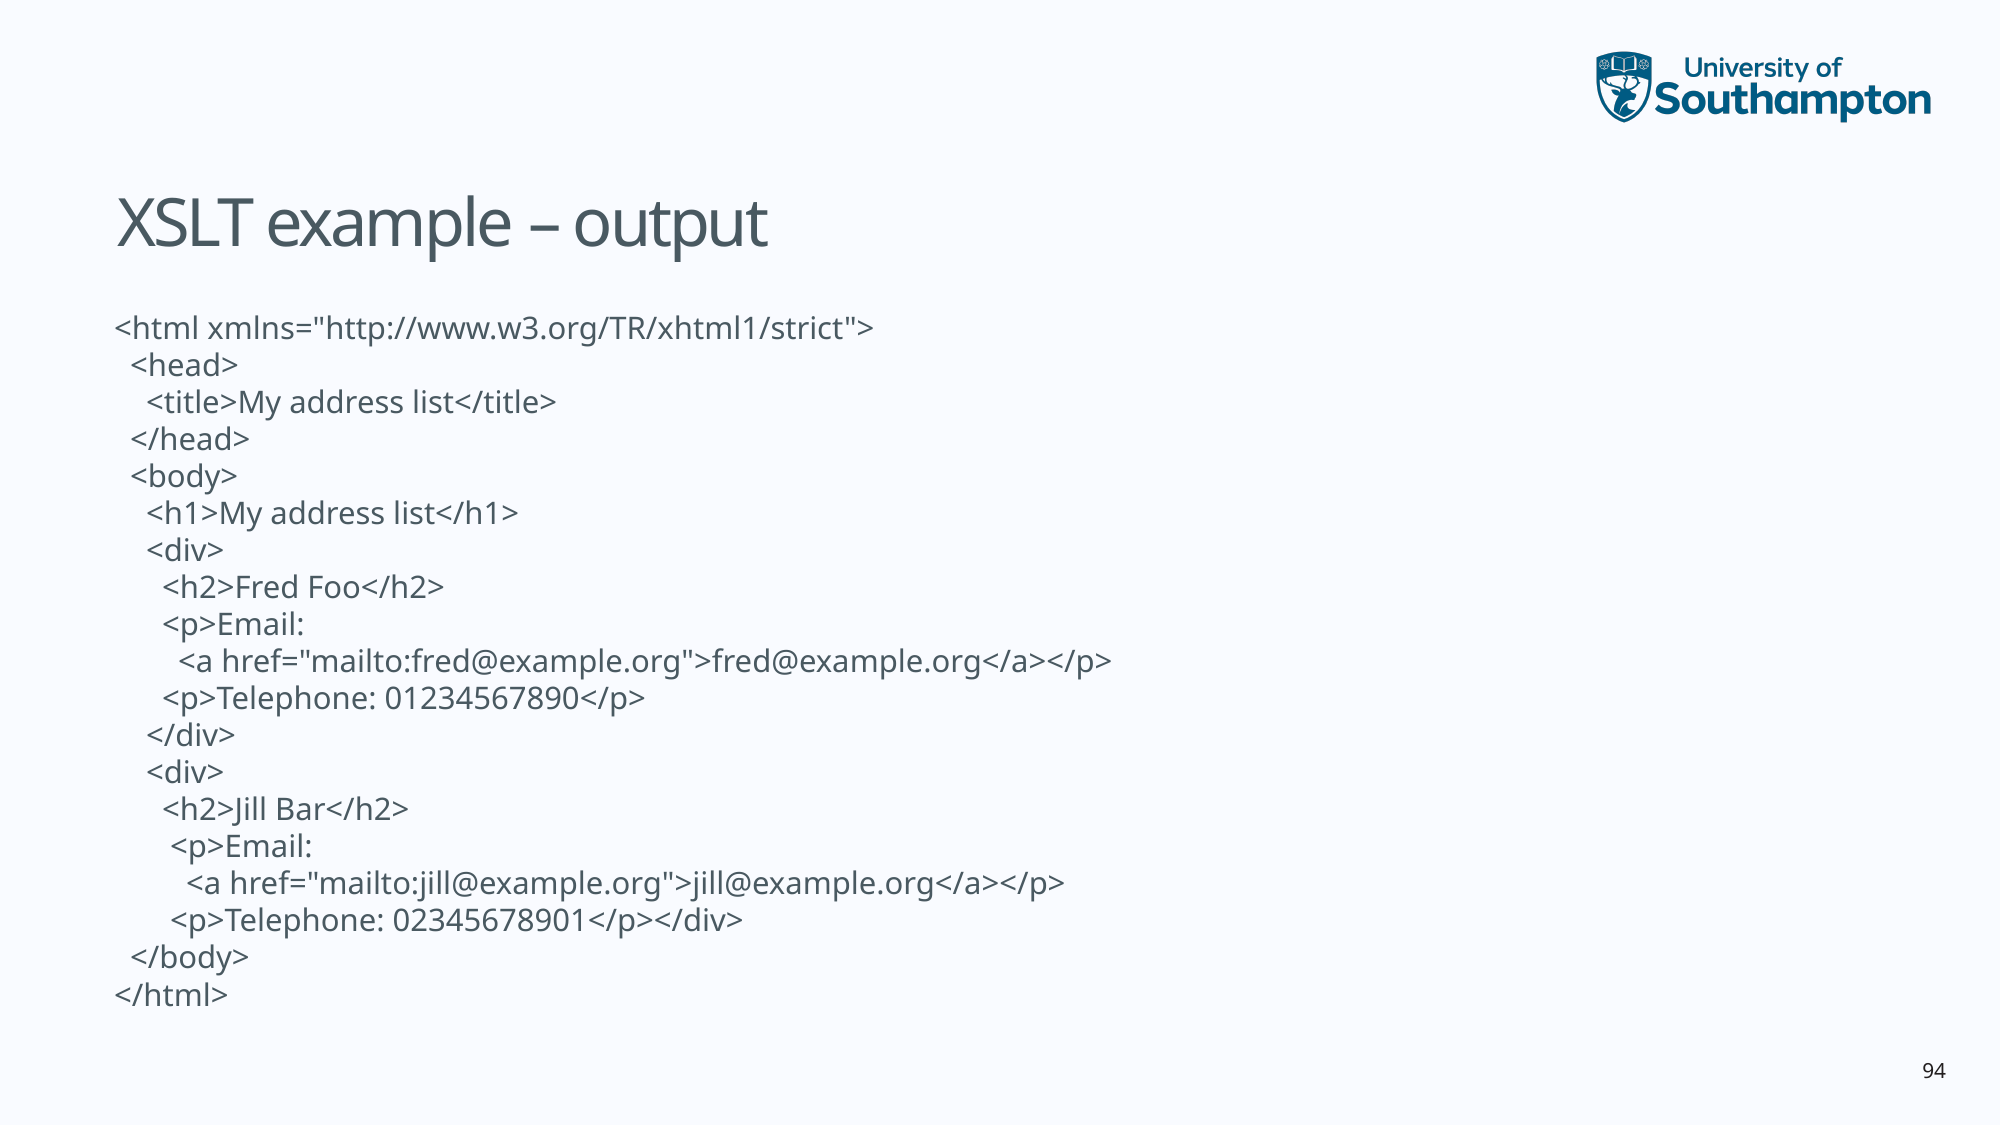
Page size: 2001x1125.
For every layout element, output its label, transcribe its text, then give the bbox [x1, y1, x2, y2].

picture [1626, 78, 1648, 111]
picture [1758, 97, 1766, 113]
picture [1847, 97, 1857, 108]
list <html xmlns="http://www.w3.org/TR/xhtml1/strict"> <head> <title>My address list</title> </head> <body> <h1>My address list</h1> <div> <h2>Fred Foo</h2> <p>Email: <a href="mailto:fred@example.org">fred@example.org</a></p> <p>Telephone: 01234567890</p> </div> <div> <h2>Jill Bar</h2> <p>Email: <a href="mailto:jill@example.org">jill@example.org</a></p> <p>Telephone: 02345678901</p></div> </body> </html> [102, 302, 1885, 1022]
picture [1823, 97, 1830, 113]
picture [1782, 97, 1791, 108]
picture [1730, 97, 1736, 113]
picture [1600, 80, 1617, 111]
picture [1689, 97, 1698, 108]
picture [1808, 97, 1815, 113]
picture [1626, 76, 1636, 88]
title XSLT example – output [102, 113, 1882, 268]
picture [1527, 0, 2000, 220]
picture [1607, 76, 1624, 88]
